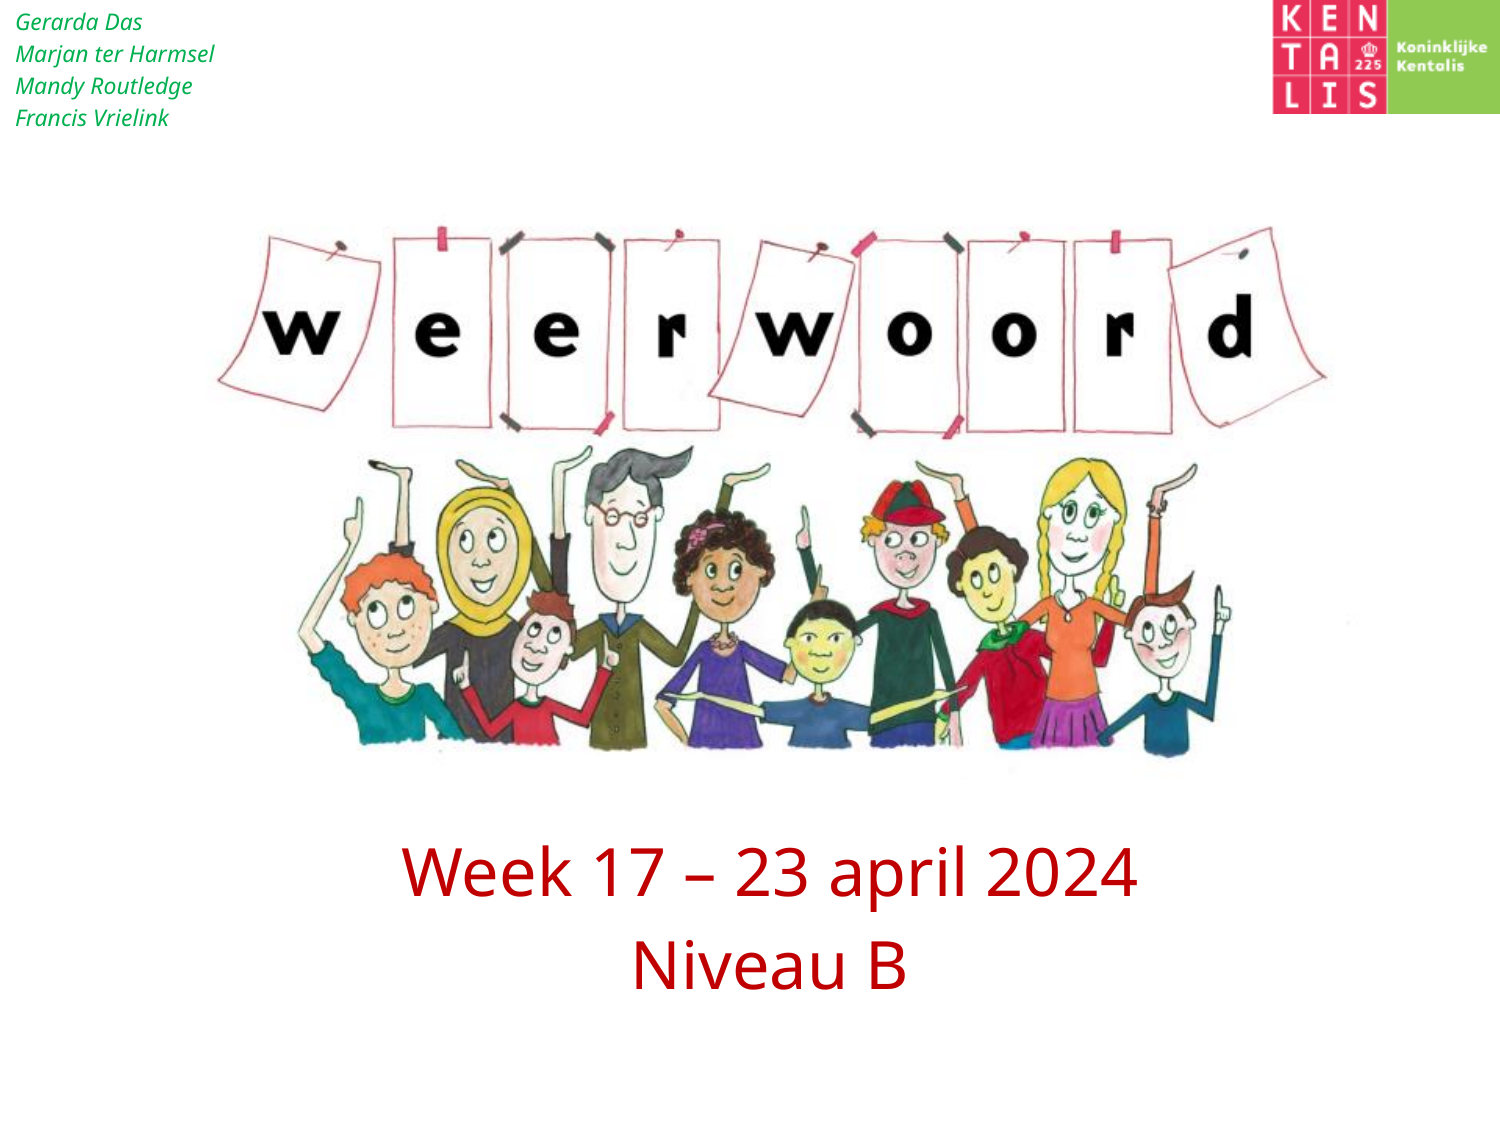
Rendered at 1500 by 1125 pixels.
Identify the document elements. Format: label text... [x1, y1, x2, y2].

picture [1272, 0, 1500, 114]
subtitle Week 17 – 23 april 2024 Niveau B [194, 822, 1346, 1035]
text_box Gerarda Das Marjan ter Harmsel Mandy Routledge Francis Vrielink [0, 0, 420, 197]
picture [182, 176, 1359, 780]
